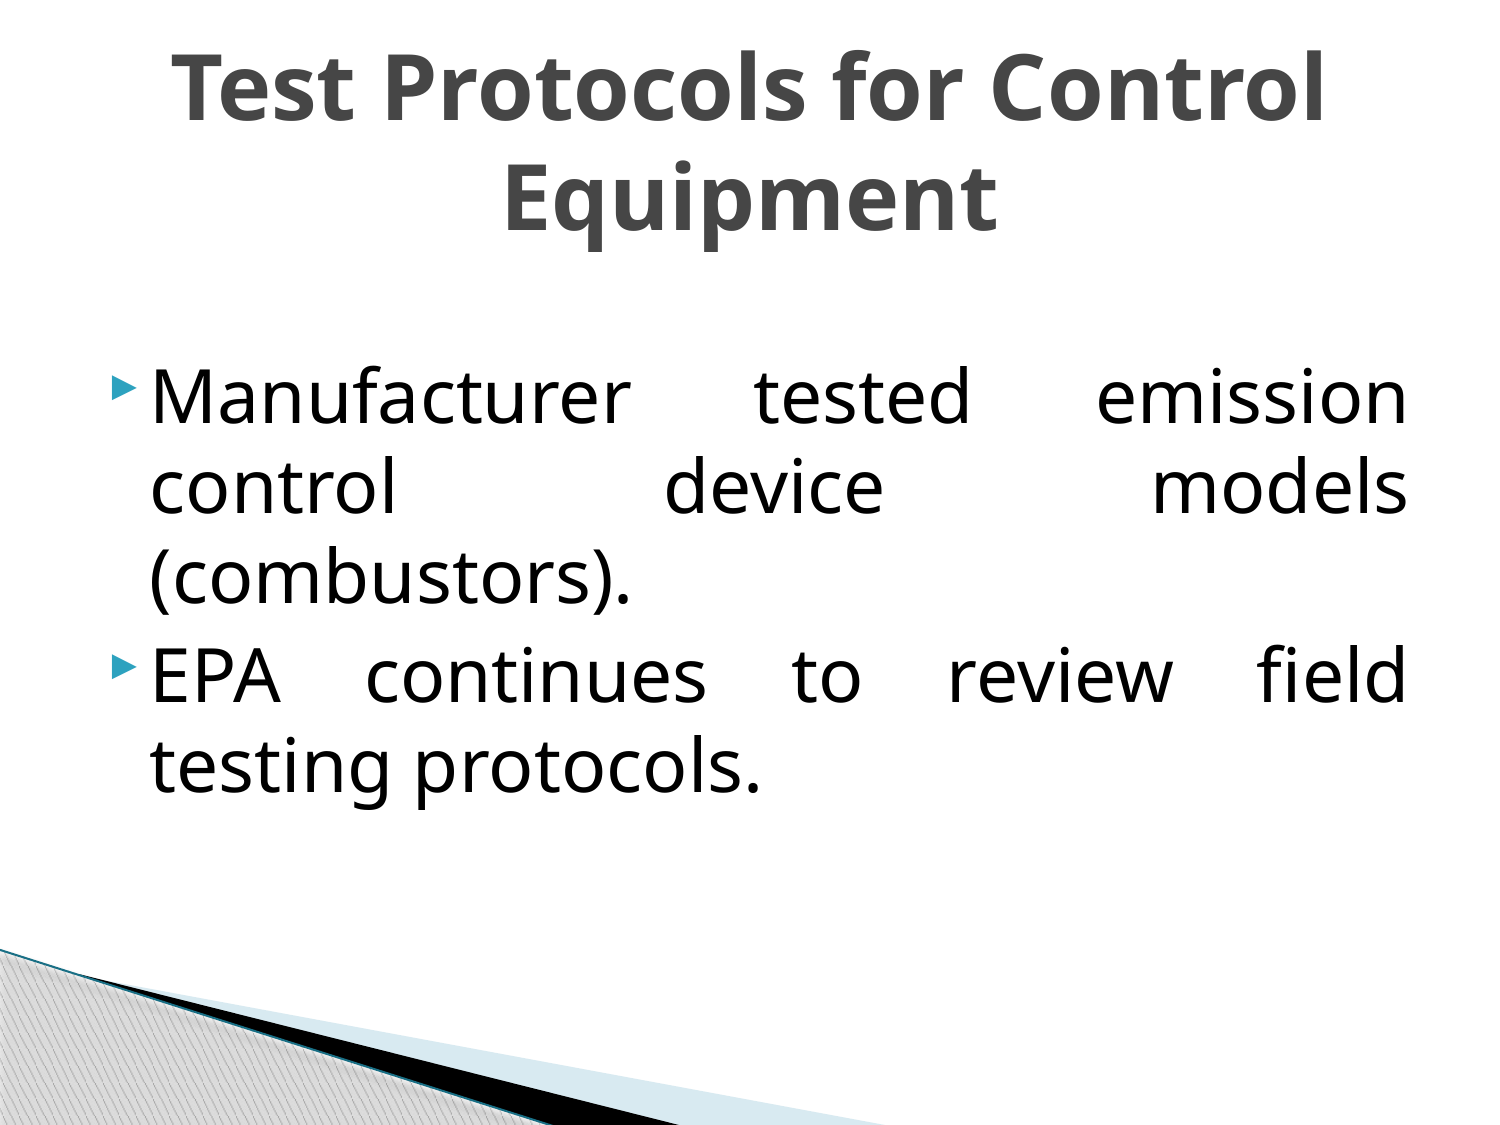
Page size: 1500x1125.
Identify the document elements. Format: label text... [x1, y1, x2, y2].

title Test Protocols for Control Equipment [75, 45, 1425, 233]
list Manufacturer tested emission control device models (combustors). EPA continues to review field testing protocols. [75, 243, 1425, 986]
